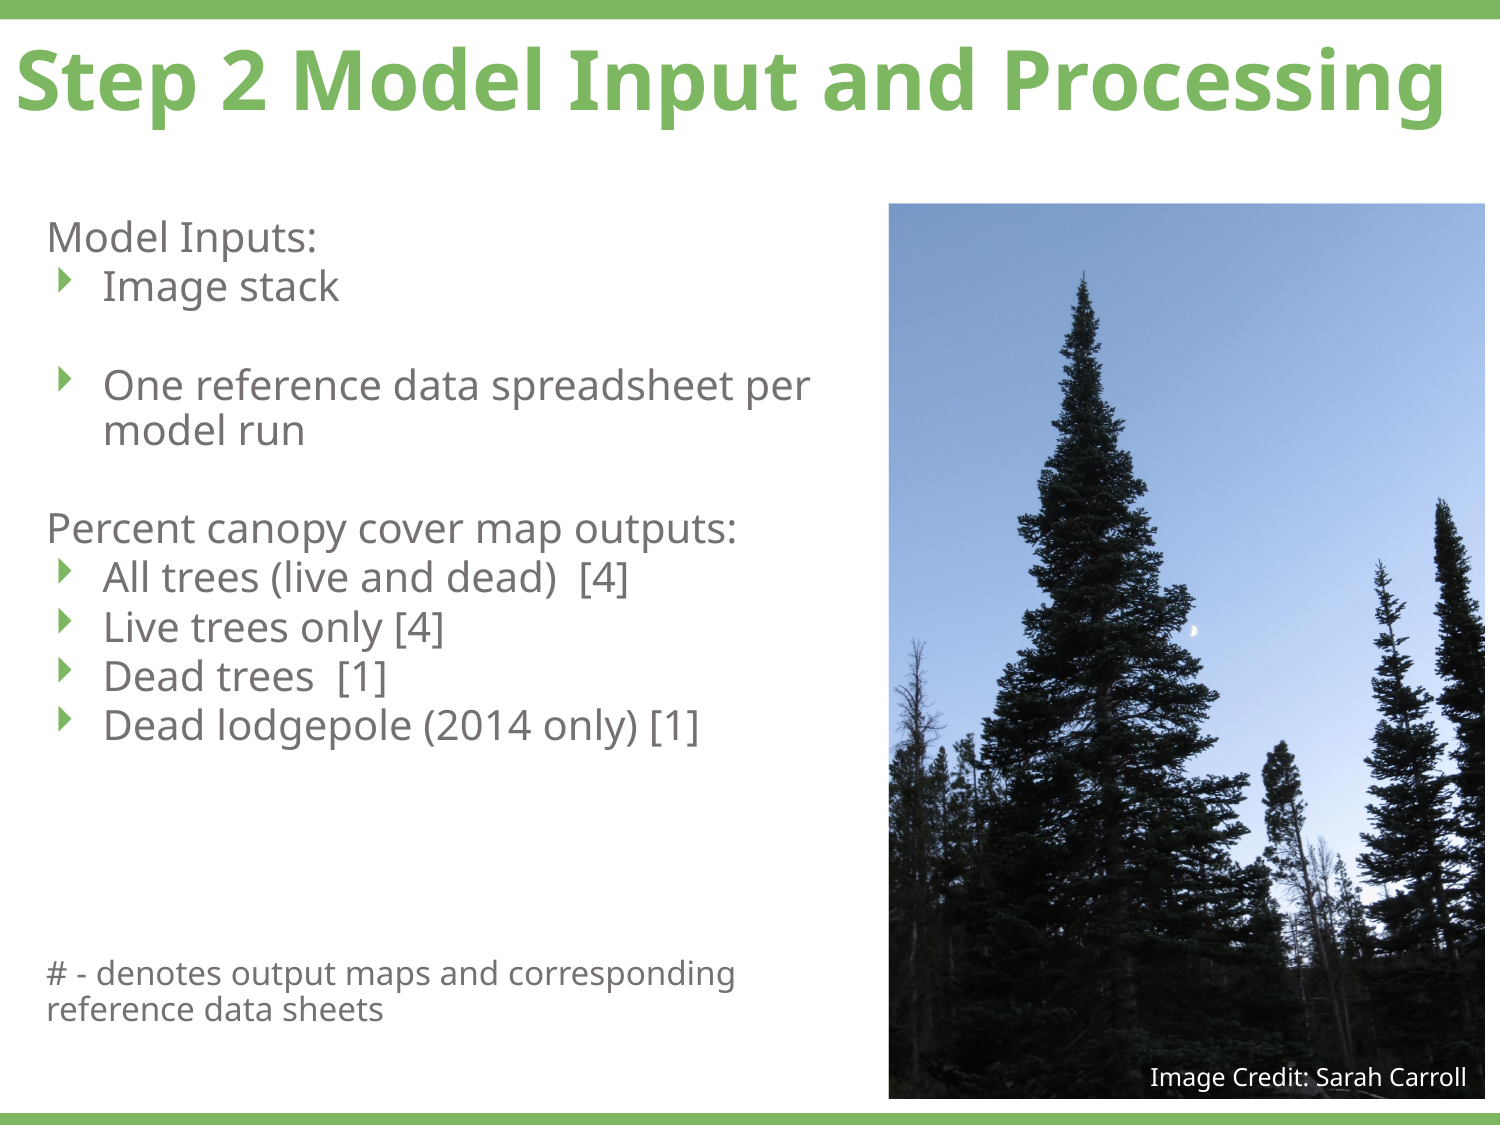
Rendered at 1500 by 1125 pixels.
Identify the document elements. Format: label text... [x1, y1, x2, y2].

picture [738, 205, 1500, 1099]
text_box # - denotes output maps and corresponding reference data sheets [31, 949, 854, 1038]
list Step 2 Model Input and Processing [0, 24, 1500, 137]
text_box Image Credit: Sarah Carroll [1135, 1053, 1500, 1099]
list Model Inputs: Image stack One reference data spreadsheet per model run Percent canopy cover map outputs: All trees (live and dead) [4] Live trees only [4] Dead trees [1] Dead lodgepole (2014 only) [1] [31, 209, 889, 810]
